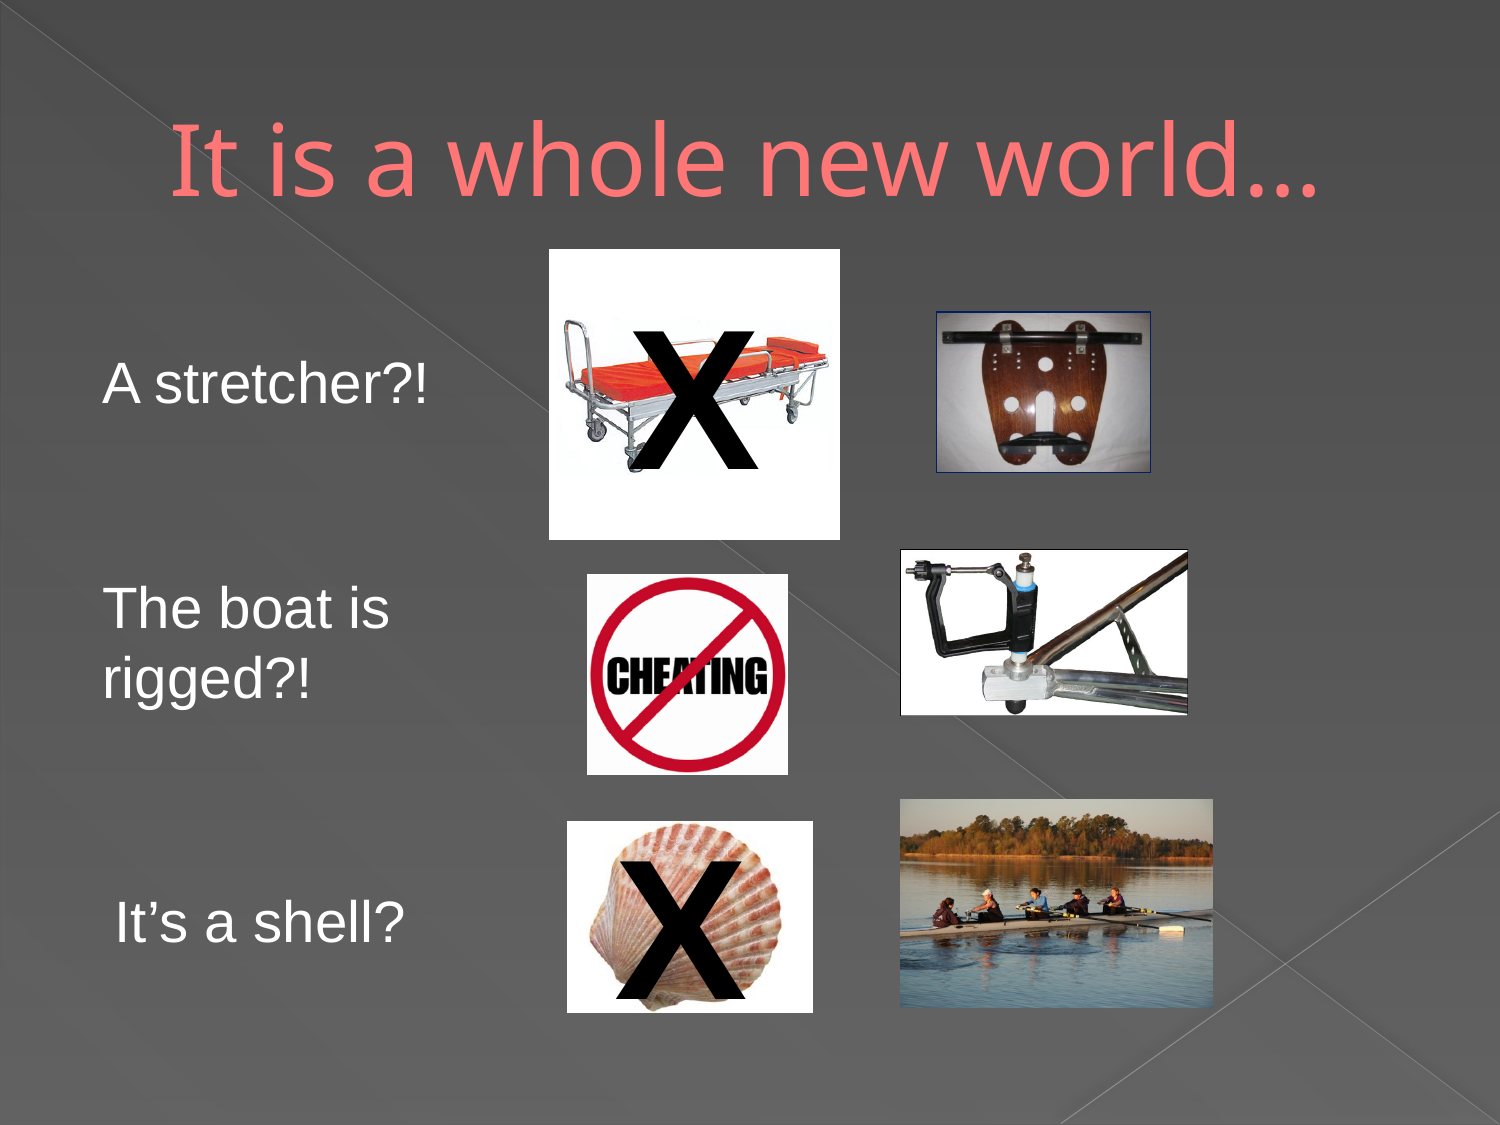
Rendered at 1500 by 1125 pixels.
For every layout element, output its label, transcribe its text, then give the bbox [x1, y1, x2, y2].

picture [587, 574, 788, 776]
picture [549, 249, 840, 540]
title It is a whole new world… [75, 62, 1425, 250]
text_box It’s a shell? [99, 876, 450, 962]
picture [899, 799, 1213, 1009]
text_box X [599, 792, 832, 1048]
text_box The boat is rigged?! [87, 562, 438, 718]
picture [567, 820, 813, 1013]
picture [937, 312, 1151, 473]
text_box A stretcher?! [87, 337, 540, 423]
picture [899, 549, 1188, 716]
